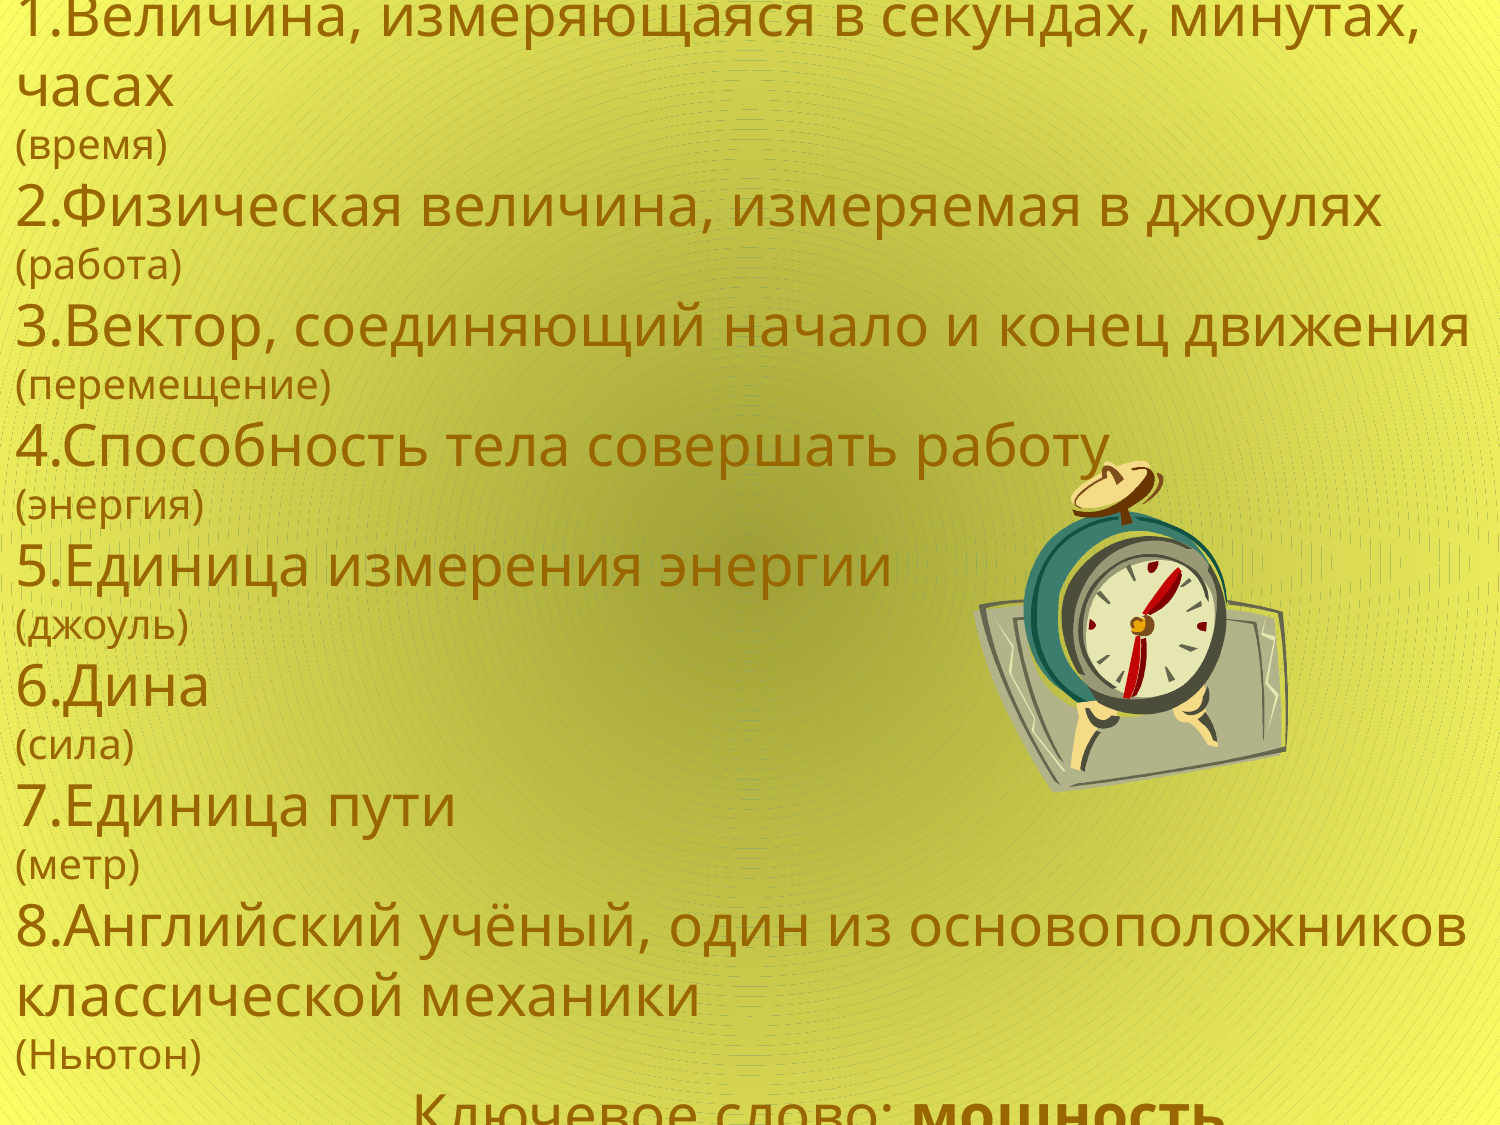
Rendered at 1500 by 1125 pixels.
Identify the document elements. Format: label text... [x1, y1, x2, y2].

subtitle 1.Величина, измеряющаяся в секундах, минутах, часах (время) 2.Физическая величина, измеряемая в джоулях (работа) 3.Вектор, соединяющий начало и конец движения (перемещение) 4.Способность тела совершать работу (энергия) 5.Единица измерения энергии (джоуль) 6.Дина (сила) 7.Единица пути (метр) 8.Английский учёный, один из основоположников классической механики (Ньютон) Ключевое слово: мощность [0, 0, 1500, 1125]
table_cell [966, 459, 1299, 809]
picture [972, 456, 1294, 798]
